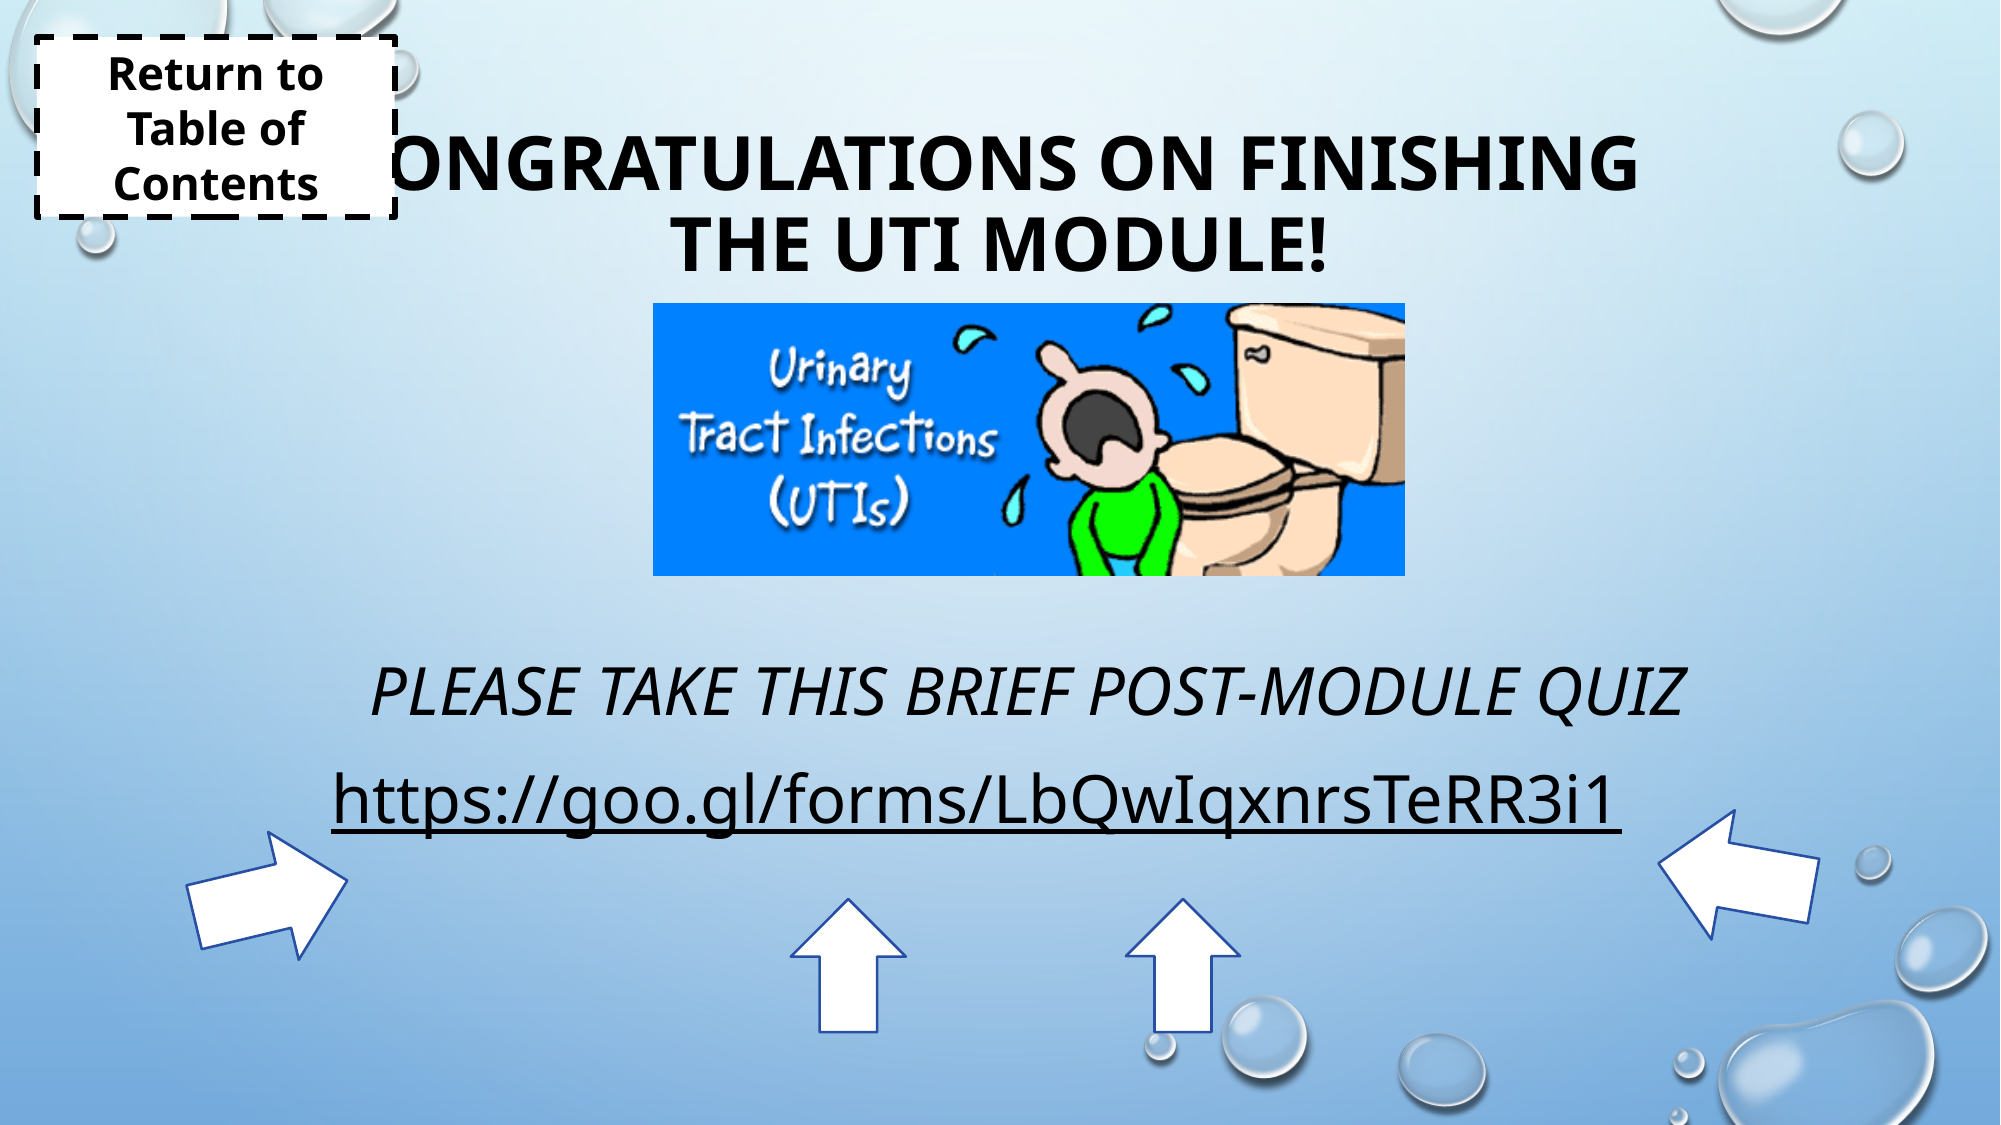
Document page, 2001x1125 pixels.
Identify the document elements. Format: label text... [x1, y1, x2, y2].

text_box [1124, 898, 1242, 1034]
title Congratulations on finishing the UTI module! [149, 76, 1851, 338]
text_box https://goo.gl/forms/LbQwIqxnrsTeRR3i1 [306, 749, 1647, 1015]
text_box Return to Table of Contents [36, 36, 396, 218]
text_box [185, 830, 349, 962]
text_box [1657, 809, 1821, 941]
picture [0, 0, 2000, 1125]
text_box [789, 898, 908, 1034]
list Please take this brief post-module quiz [178, 625, 1879, 750]
